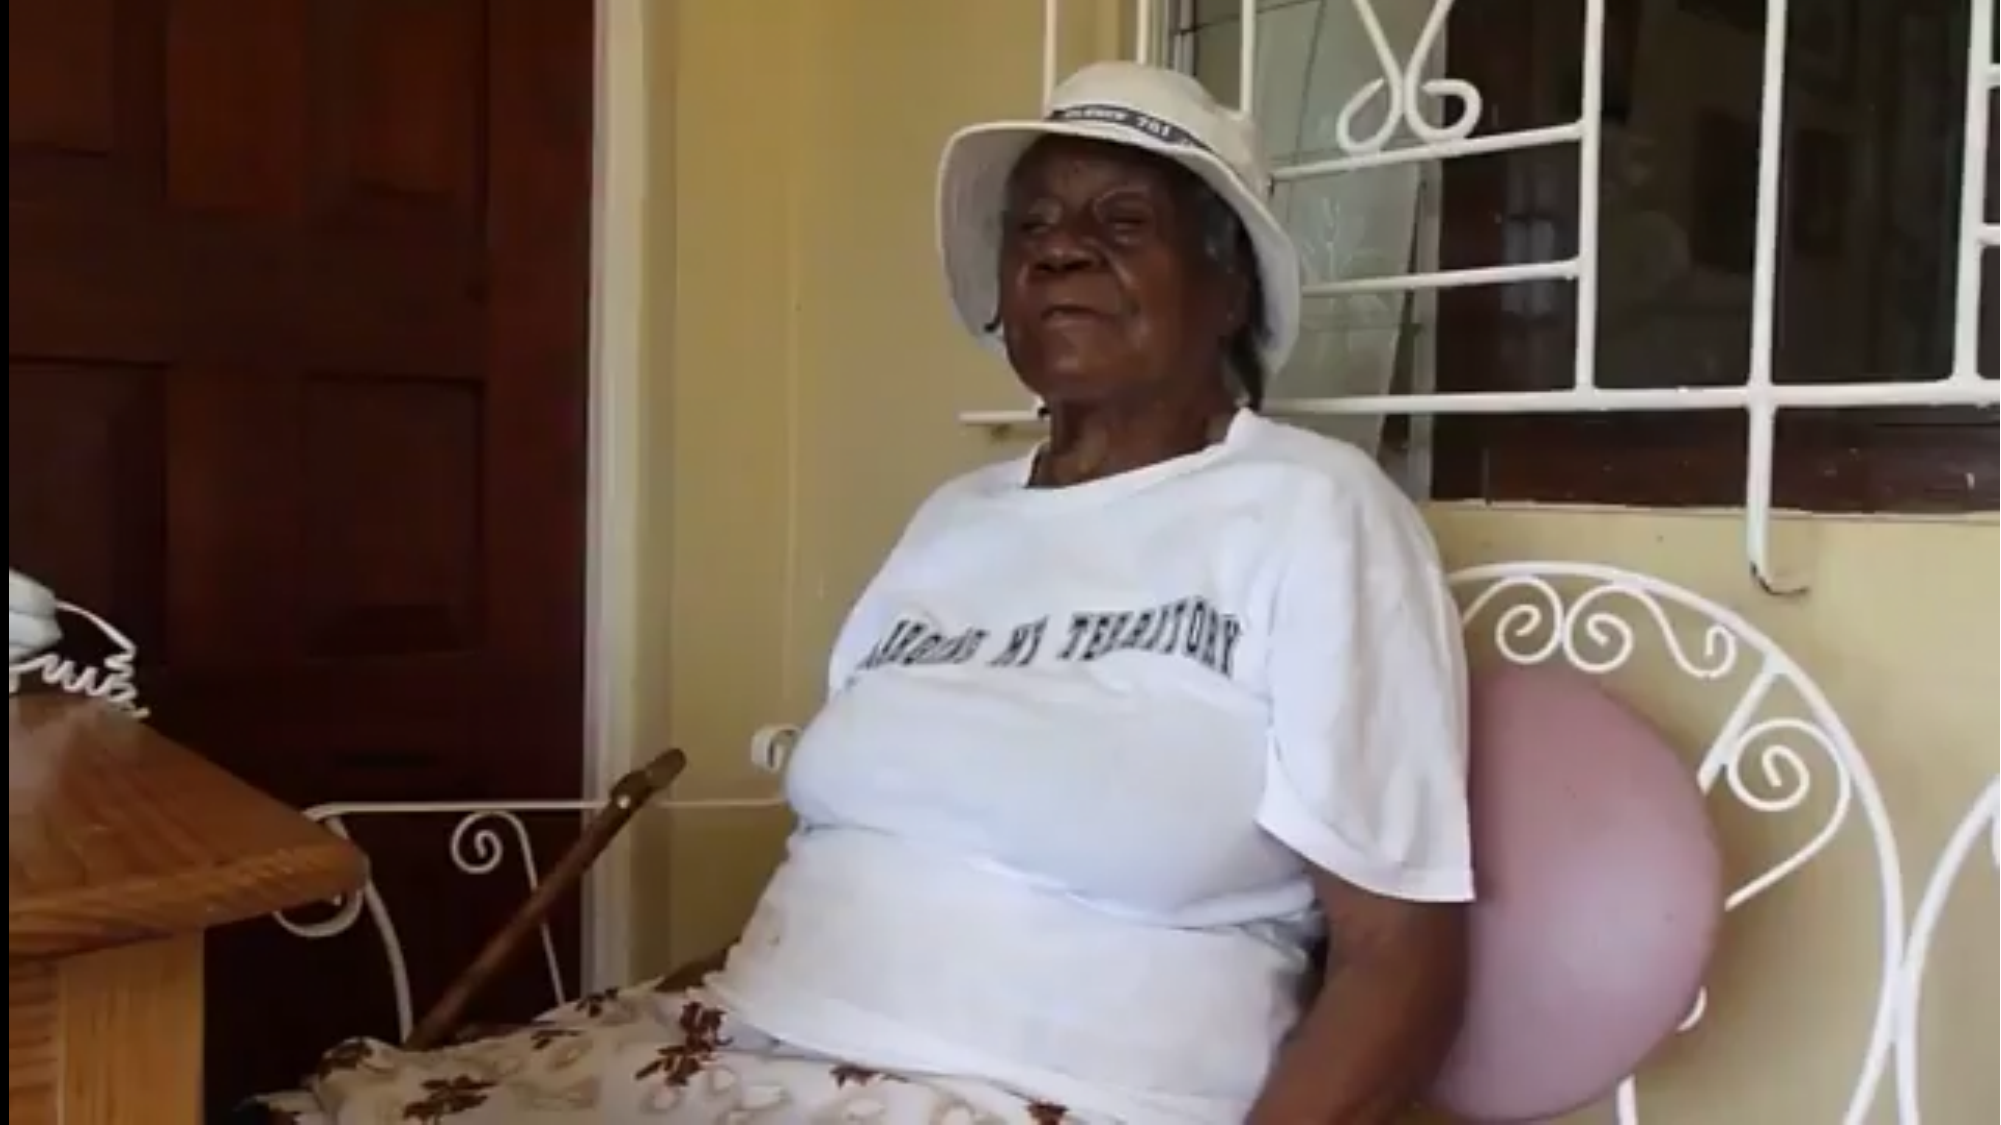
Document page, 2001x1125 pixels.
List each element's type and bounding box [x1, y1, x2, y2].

list [8, 0, 2000, 1125]
